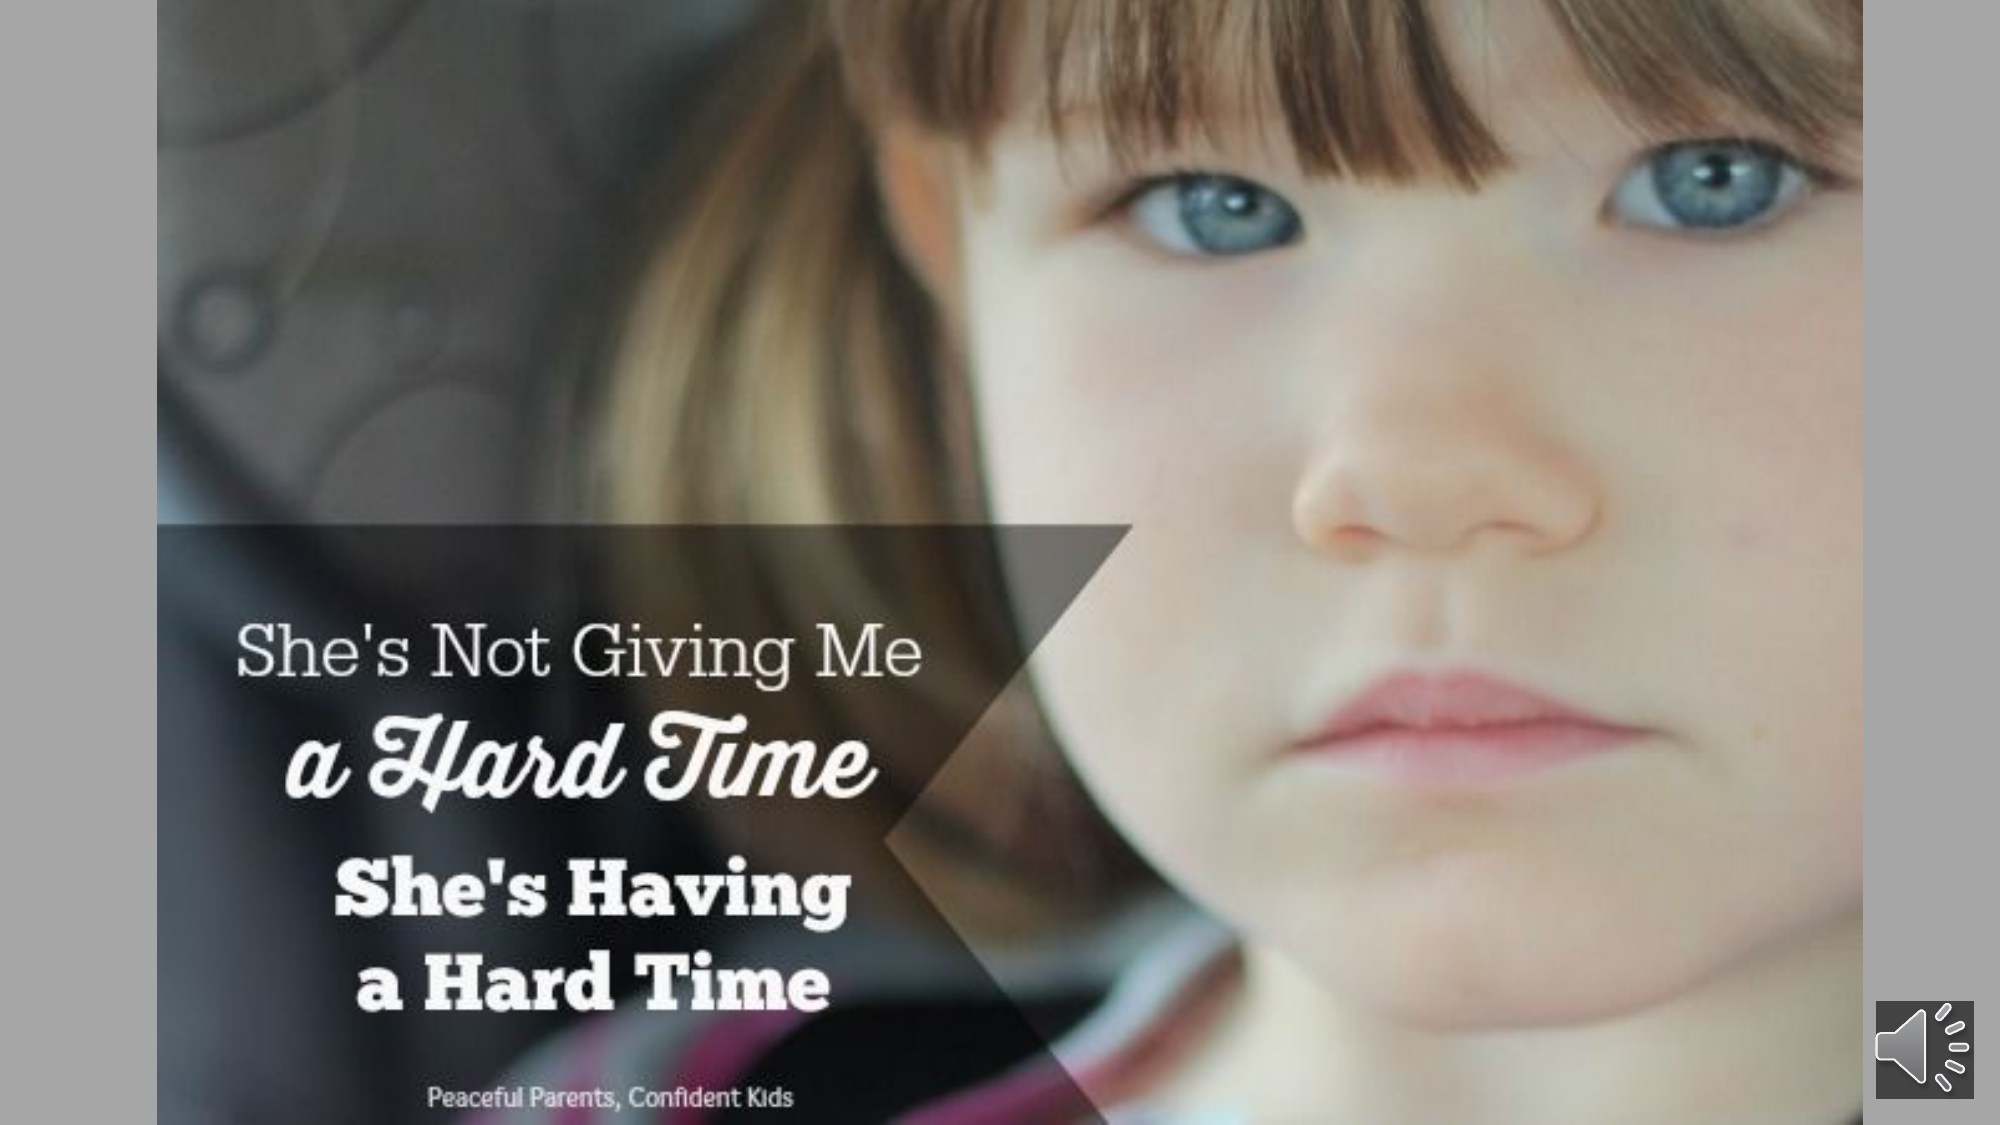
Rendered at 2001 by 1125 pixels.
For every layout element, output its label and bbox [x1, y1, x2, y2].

picture [157, 0, 1863, 1125]
picture [1874, 999, 1975, 1100]
